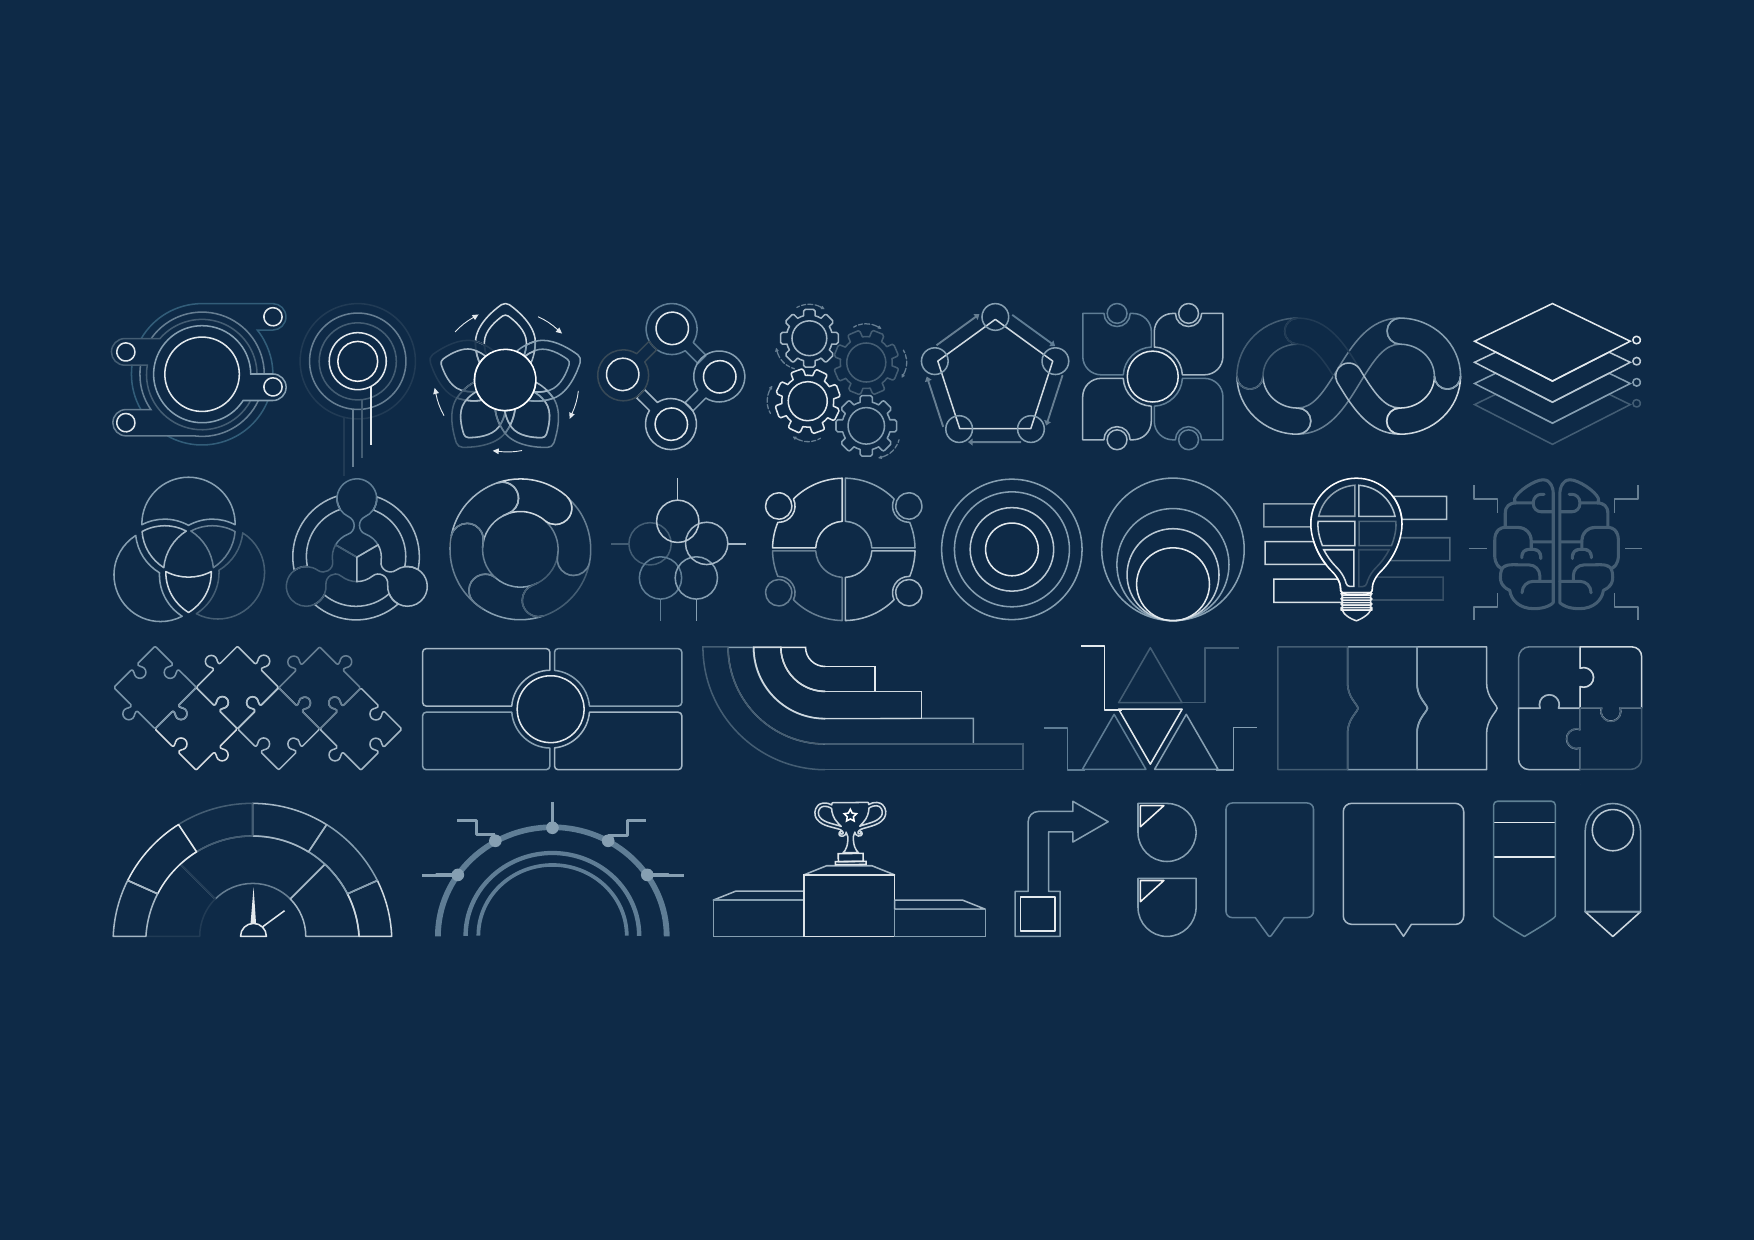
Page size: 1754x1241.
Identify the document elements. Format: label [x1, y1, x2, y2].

text_box [1469, 478, 1643, 621]
text_box [1101, 477, 1245, 621]
text_box [111, 303, 287, 458]
text_box [766, 303, 908, 460]
text_box [1225, 802, 1314, 937]
text_box [299, 303, 416, 476]
text_box [1493, 800, 1556, 937]
text_box [449, 478, 592, 621]
text_box [113, 803, 392, 937]
text_box [1043, 645, 1257, 771]
text_box [921, 303, 1069, 446]
text_box [1137, 803, 1197, 862]
text_box [765, 477, 923, 621]
text_box [113, 476, 265, 622]
text_box [1474, 303, 1642, 445]
text_box [702, 646, 1024, 770]
text_box [1343, 803, 1464, 937]
text_box [941, 478, 1083, 620]
text_box [1263, 477, 1451, 621]
text_box [422, 648, 683, 770]
text_box [1584, 803, 1641, 937]
text_box [1014, 801, 1109, 937]
text_box [1277, 646, 1498, 770]
text_box [595, 303, 753, 450]
text_box [610, 477, 747, 622]
text_box [1236, 317, 1461, 435]
text_box [713, 802, 986, 937]
text_box [1137, 878, 1197, 937]
text_box [421, 802, 684, 937]
text_box [1518, 646, 1642, 770]
text_box [283, 478, 431, 621]
text_box [114, 646, 402, 770]
text_box [429, 303, 582, 465]
text_box [1082, 303, 1224, 450]
